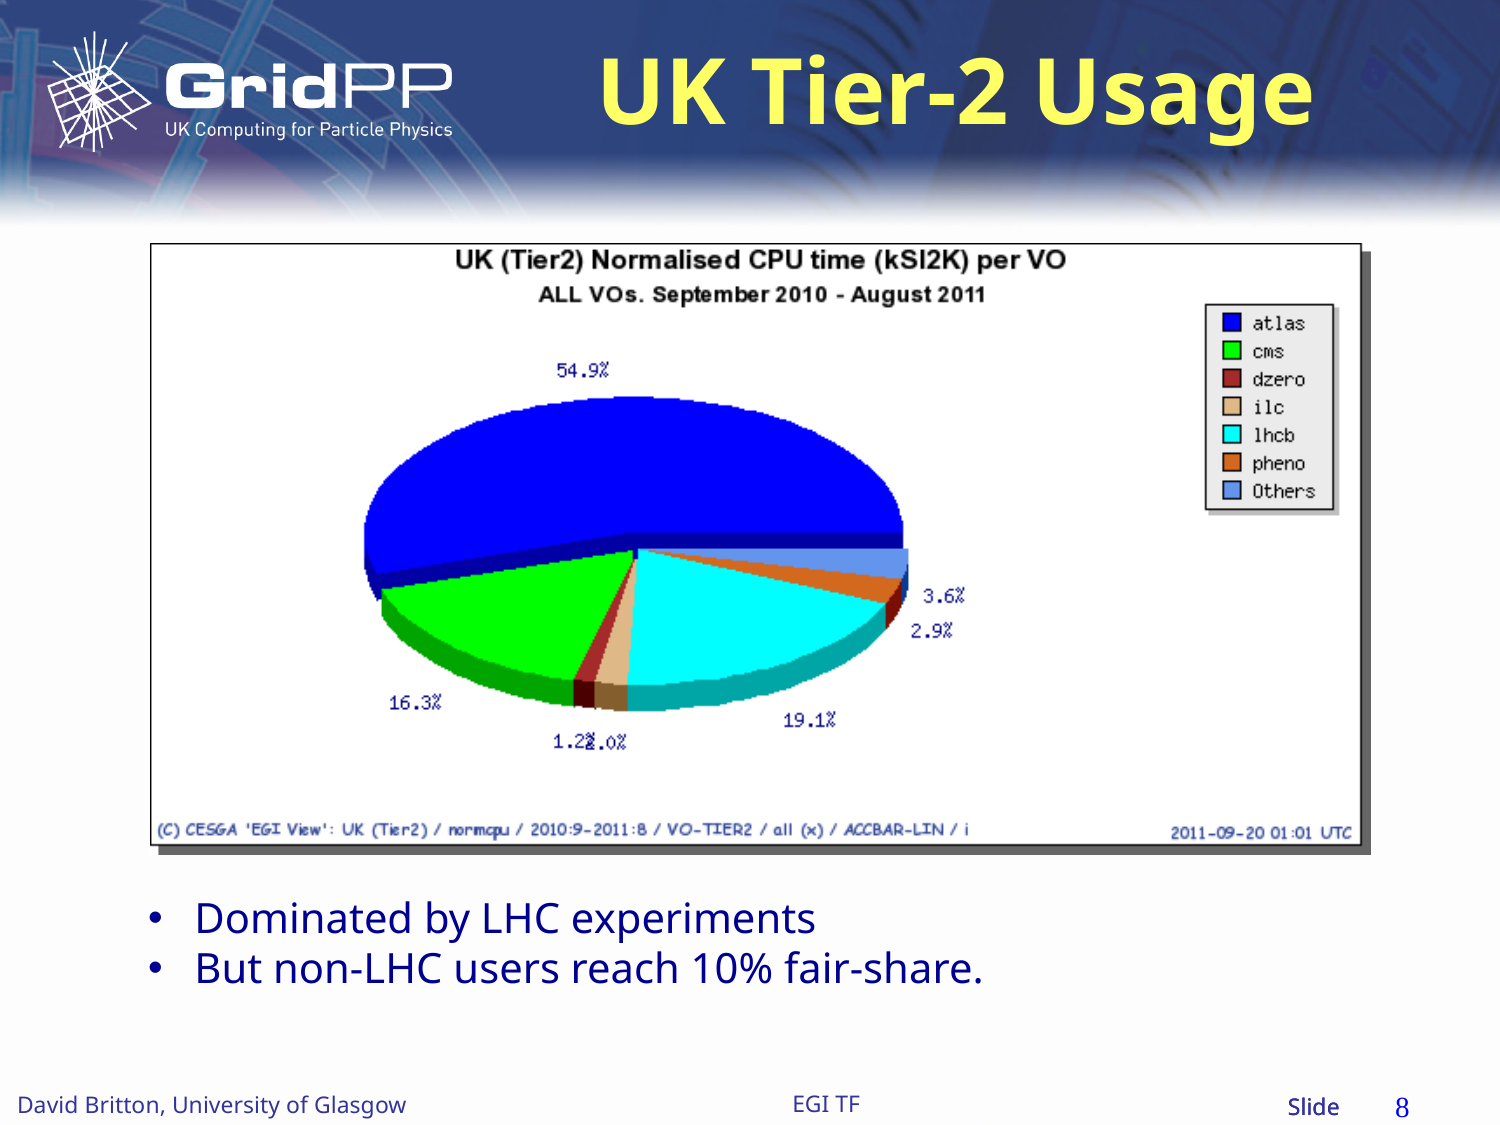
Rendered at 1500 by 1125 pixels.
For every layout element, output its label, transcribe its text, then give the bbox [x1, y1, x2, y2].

picture [0, 0, 1500, 1125]
slide_number David Britton, University of Glasgow [1, 1082, 526, 1125]
footer EGI TF [526, 1081, 1074, 1125]
slide_number 8 [1074, 1080, 1426, 1125]
title UK Tier-2 Usage [512, 0, 1401, 176]
text_box Dominated by LHC experiments But non-LHC users reach 10% fair-share. [133, 884, 999, 1000]
